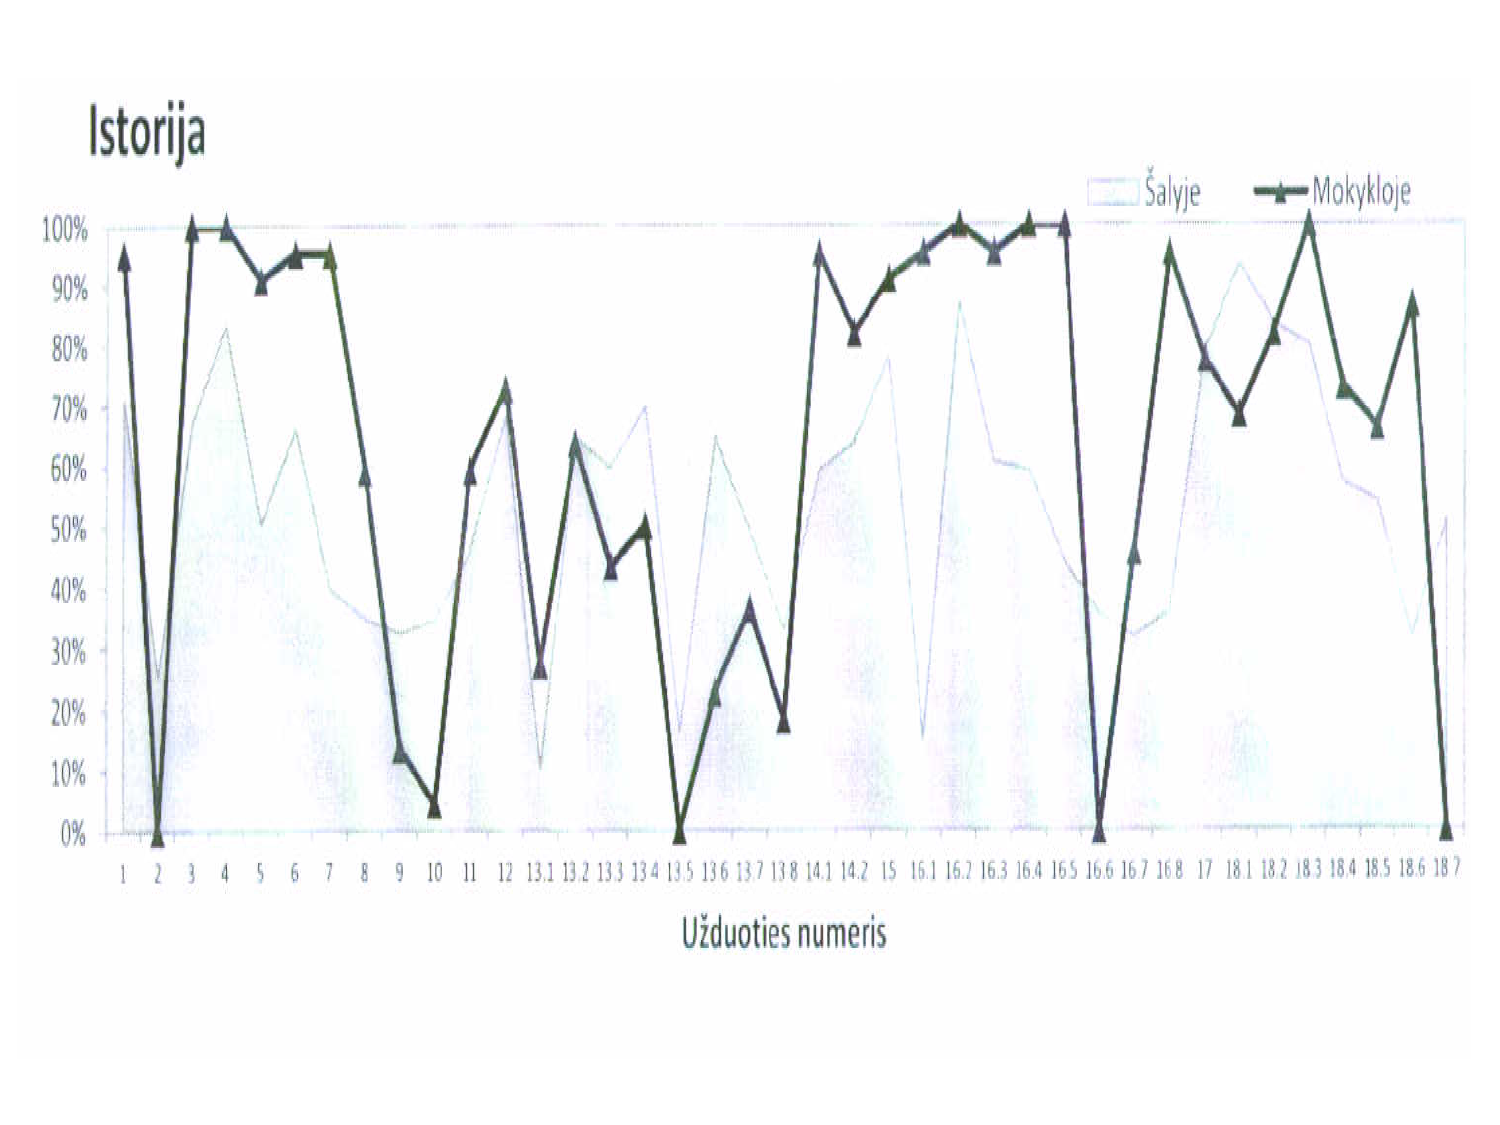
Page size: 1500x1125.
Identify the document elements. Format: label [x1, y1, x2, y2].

picture [17, 77, 1471, 1059]
